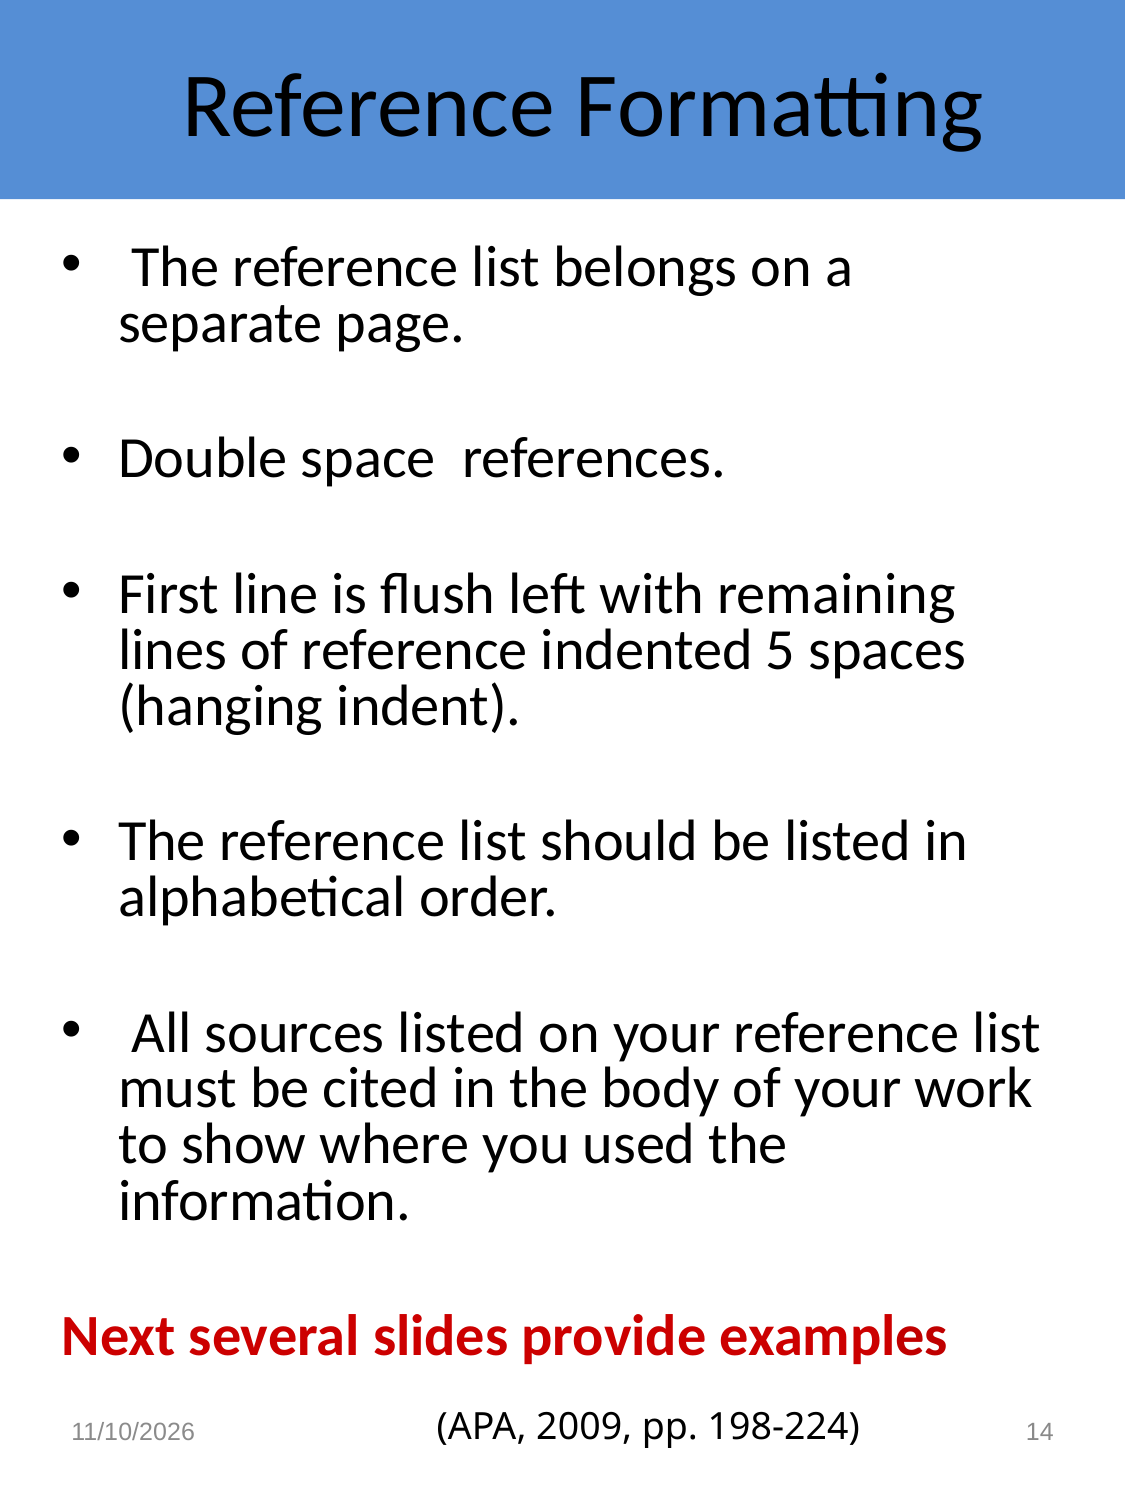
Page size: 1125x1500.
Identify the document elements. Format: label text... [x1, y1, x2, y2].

title Reference Formatting [0, 0, 1125, 200]
list The reference list belongs on a separate page. Double space references. First line is flush left with remaining lines of reference indented 5 spaces (hanging indent). The reference list should be listed in alphabetical order. All sources listed on your reference list must be cited in the body of your work to show where you used the information. Next several slides provide examples [46, 234, 1069, 1340]
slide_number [56, 1390, 319, 1471]
slide_number 14 [806, 1390, 1069, 1471]
text_box (APA, 2009, pp. 198-224) [421, 1394, 879, 1500]
